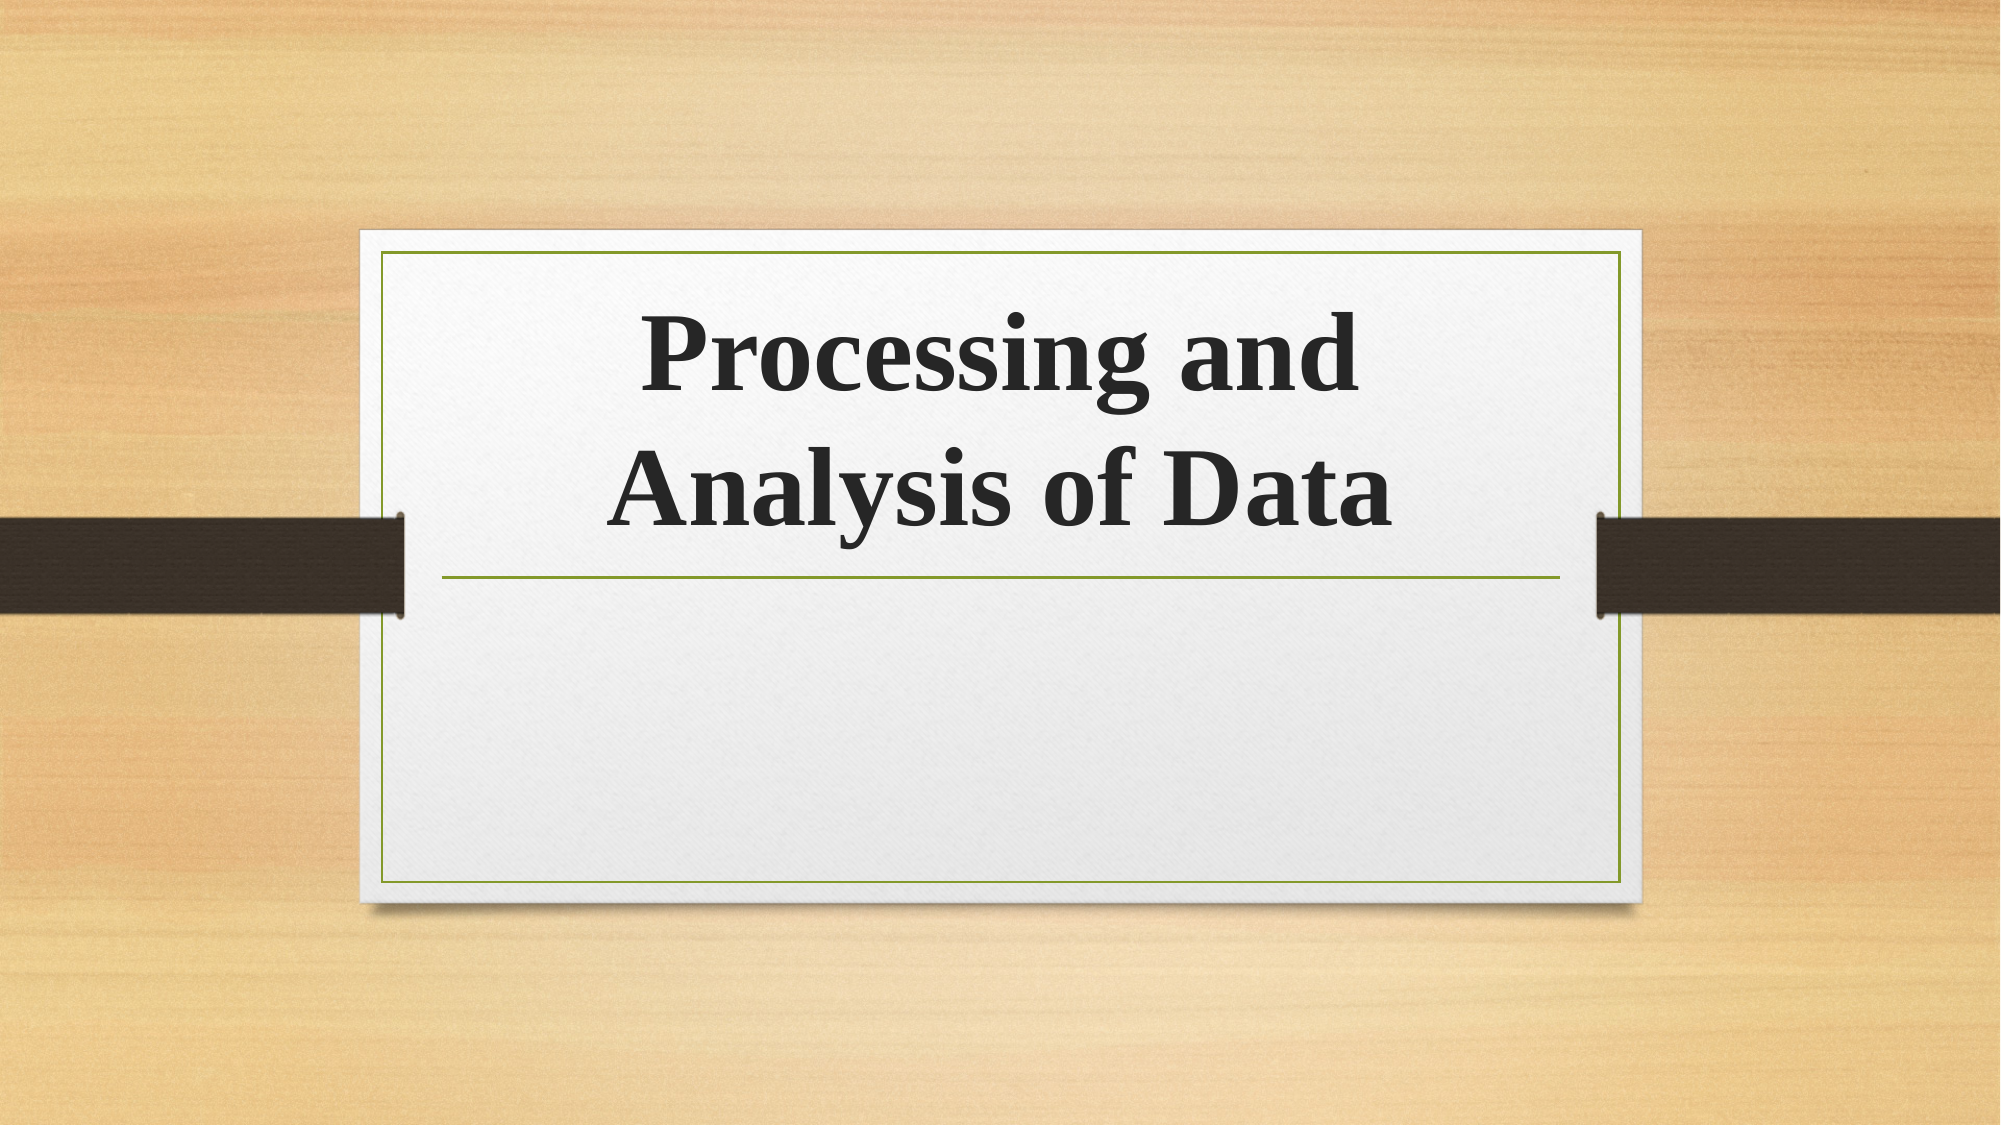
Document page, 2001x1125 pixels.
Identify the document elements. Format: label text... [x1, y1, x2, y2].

title Processing and Analysis of Data [441, 306, 1560, 556]
picture [0, 0, 2001, 1125]
